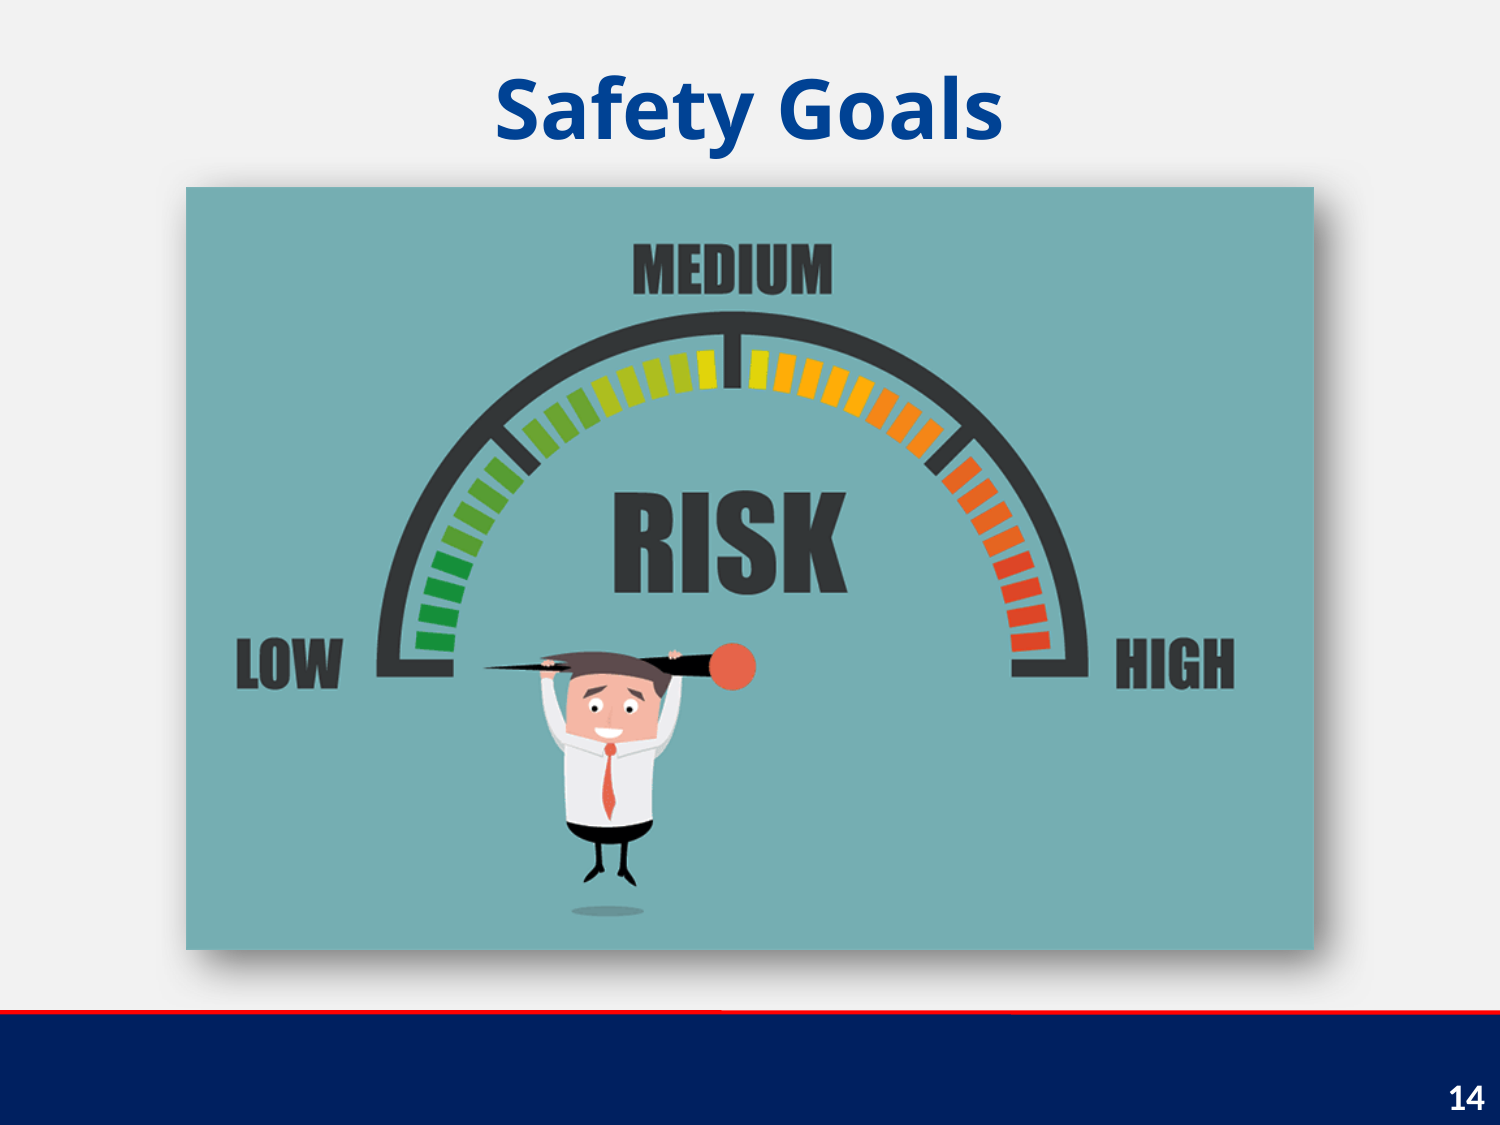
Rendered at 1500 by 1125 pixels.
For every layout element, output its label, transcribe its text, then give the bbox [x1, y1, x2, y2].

picture [185, 187, 1314, 950]
title Safety Goals [75, 12, 1425, 200]
slide_number 14 [1149, 1065, 1500, 1125]
